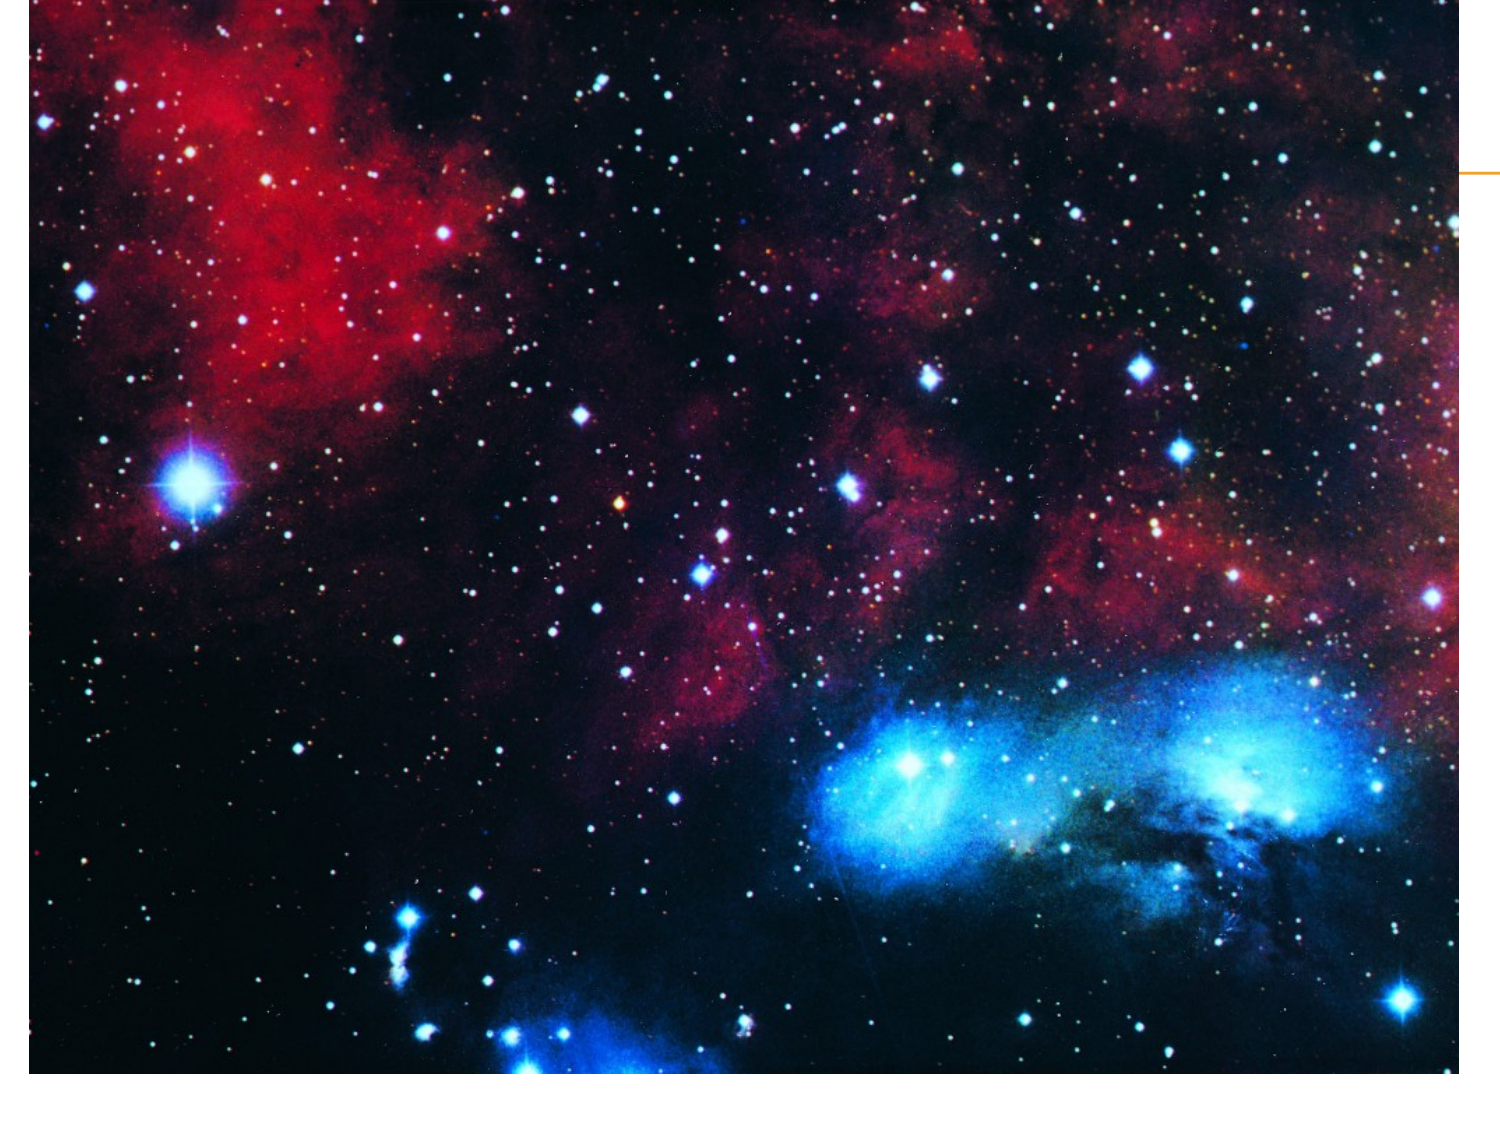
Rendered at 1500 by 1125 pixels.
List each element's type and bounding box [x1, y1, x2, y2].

list [29, 0, 1460, 1074]
